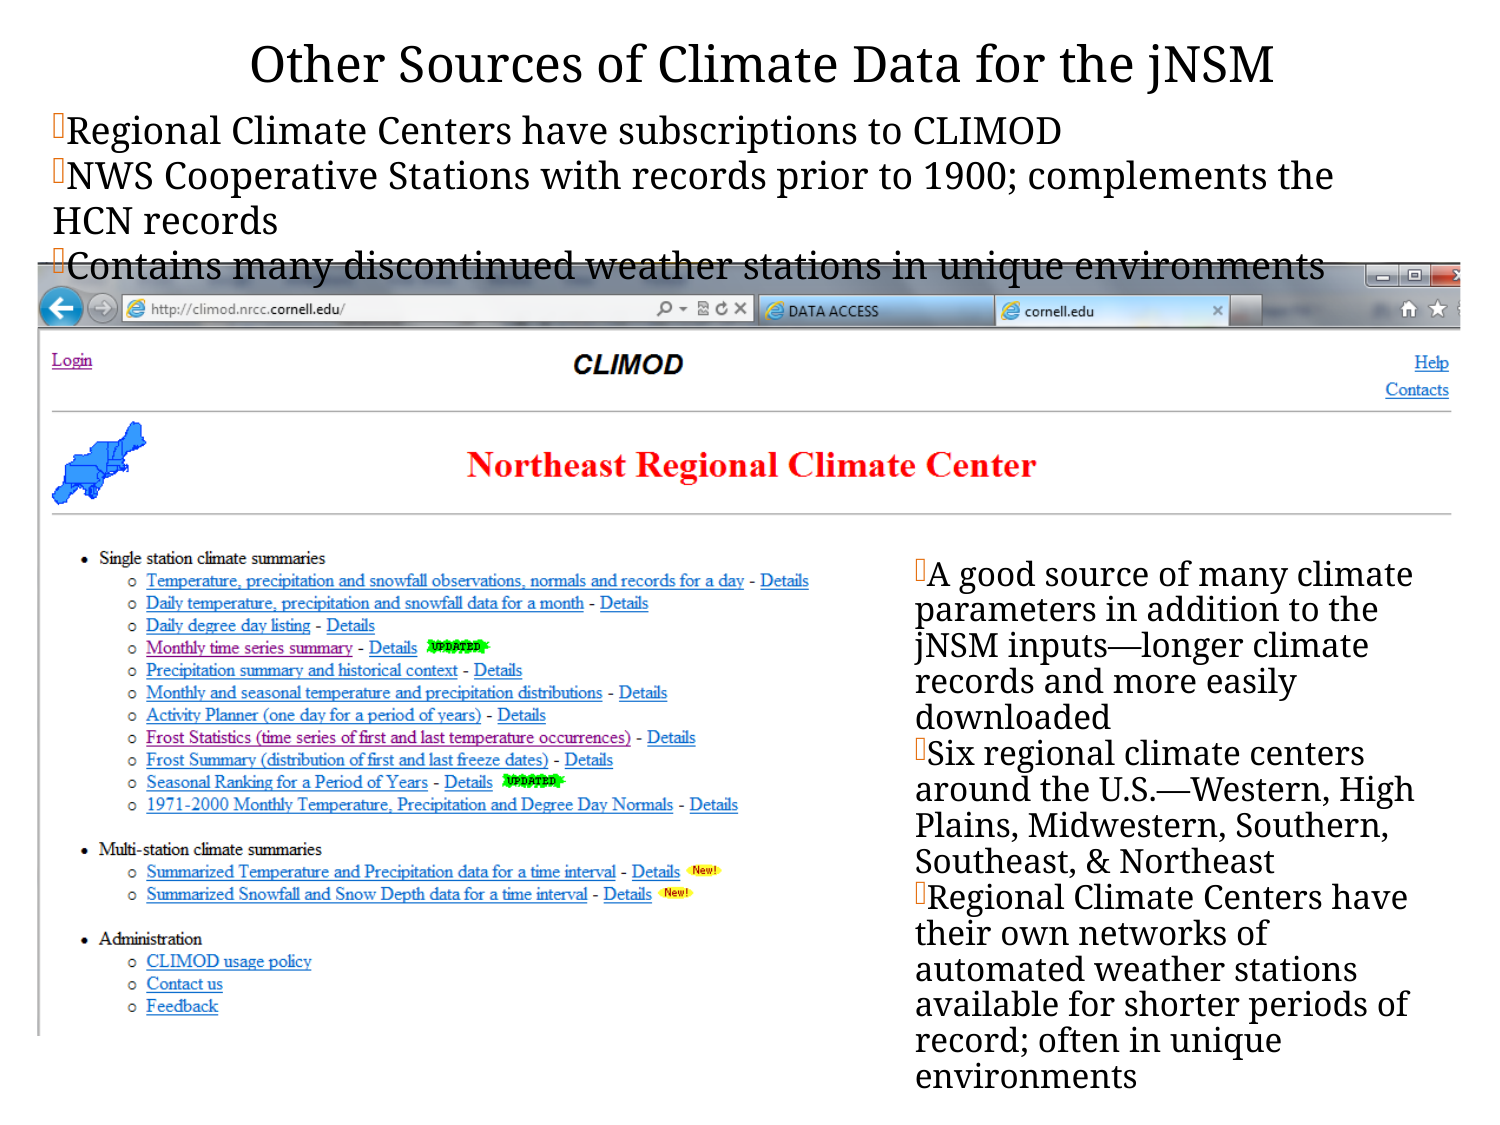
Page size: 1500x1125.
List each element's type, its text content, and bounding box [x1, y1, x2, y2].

picture [37, 262, 1461, 1036]
text_box A good source of many climate parameters in addition to the jNSM inputs—longer climate records and more easily downloaded Six regional climate centers around the U.S.—Western, High Plains, Midwestern, Southern, Southeast, & Northeast Regional Climate Centers have their own networks of automated weather stations available for shorter periods of record; often in unique environments [900, 1044, 1450, 1104]
text_box Other Sources of Climate Data for the jNSM [174, 24, 1350, 99]
text_box Regional Climate Centers have subscriptions to CLIMOD NWS Cooperative Stations with records prior to 1900; complements the HCN records Contains many discontinued weather stations in unique environments [37, 99, 1438, 261]
